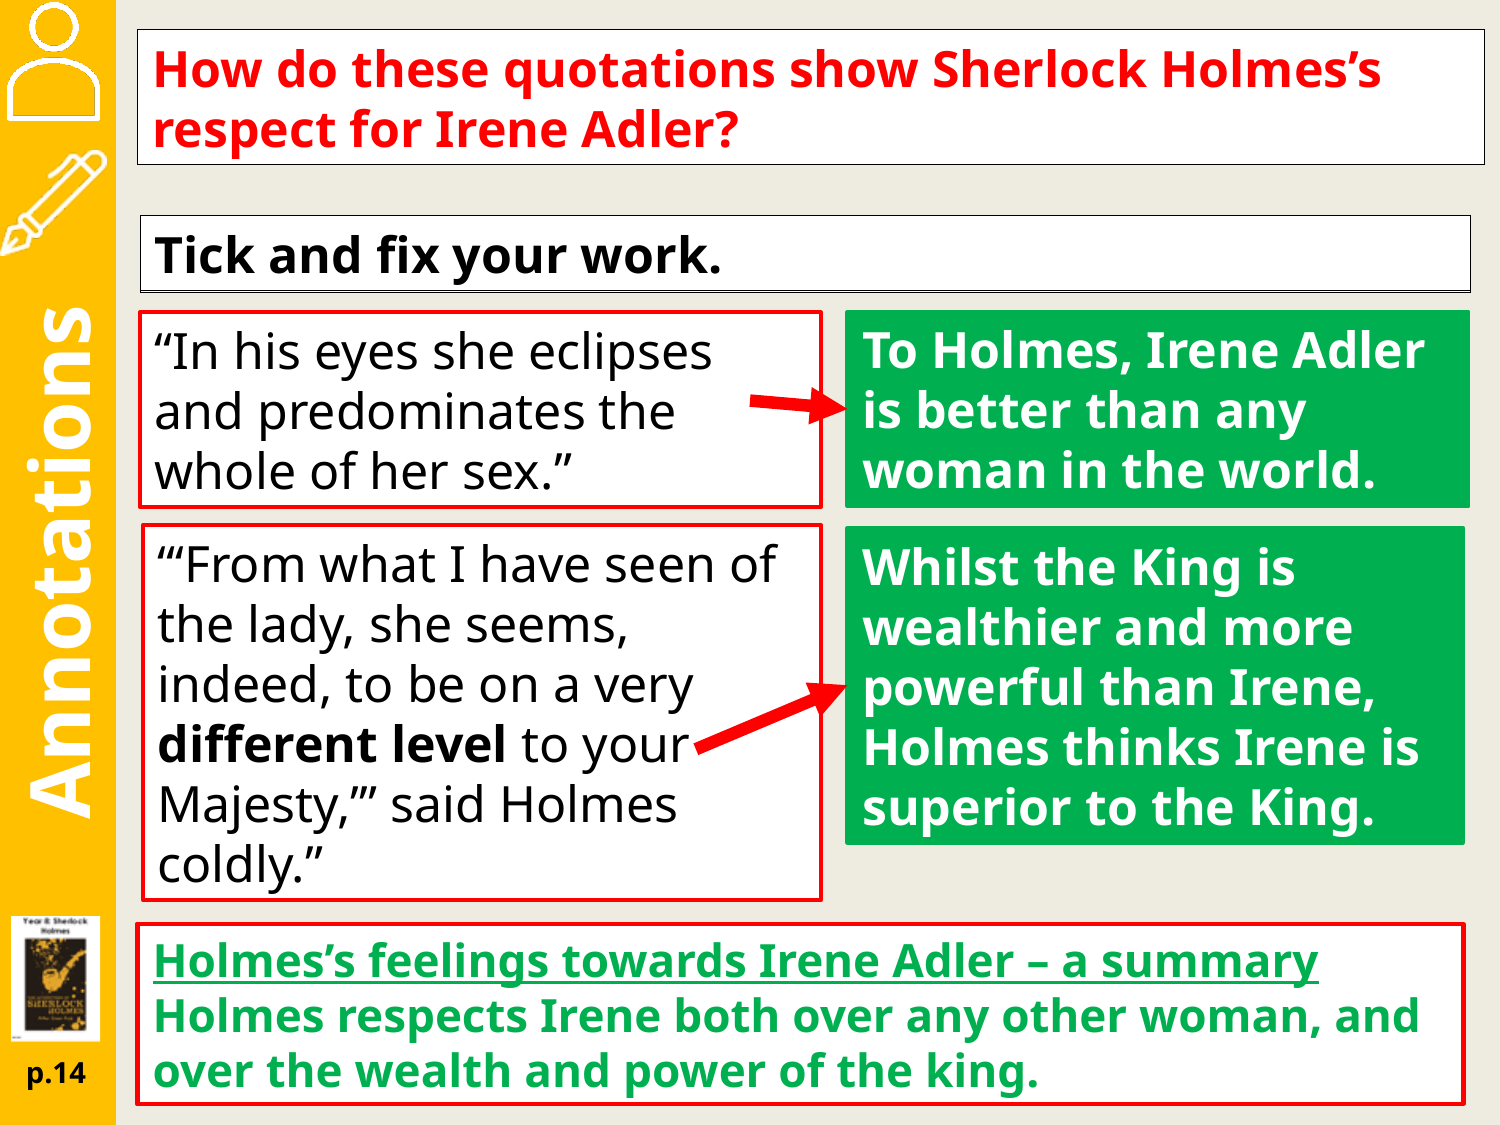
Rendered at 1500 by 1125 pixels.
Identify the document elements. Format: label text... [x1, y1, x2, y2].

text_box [749, 400, 848, 411]
text_box Whilst the King is wealthier and more powerful than Irene, Holmes thinks Irene is superior to the King. [845, 526, 1465, 845]
text_box How do these quotations show Sherlock Holmes’s respect for Irene Adler? [137, 29, 1485, 165]
text_box Annotations [0, 0, 115, 1125]
picture [0, 150, 107, 256]
text_box p.14 [10, 1046, 117, 1097]
picture [10, 916, 101, 1047]
text_box Holmes’s feelings towards Irene Adler – a summary Holmes respects Irene both over any other woman, and over the wealth and power of the king. [136, 922, 1466, 1106]
text_box Tick and fix your work. [140, 215, 1471, 291]
picture [7, 1, 100, 121]
text_box “In his eyes she eclipses and predominates the whole of her sex.” [138, 310, 823, 509]
text_box “‘From what I have seen of the lady, she seems, indeed, to be on a very different level to your Majesty,’” said Holmes coldly.” [141, 523, 823, 902]
text_box To Holmes, Irene Adler is better than any woman in the world. [845, 310, 1470, 508]
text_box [695, 686, 848, 750]
